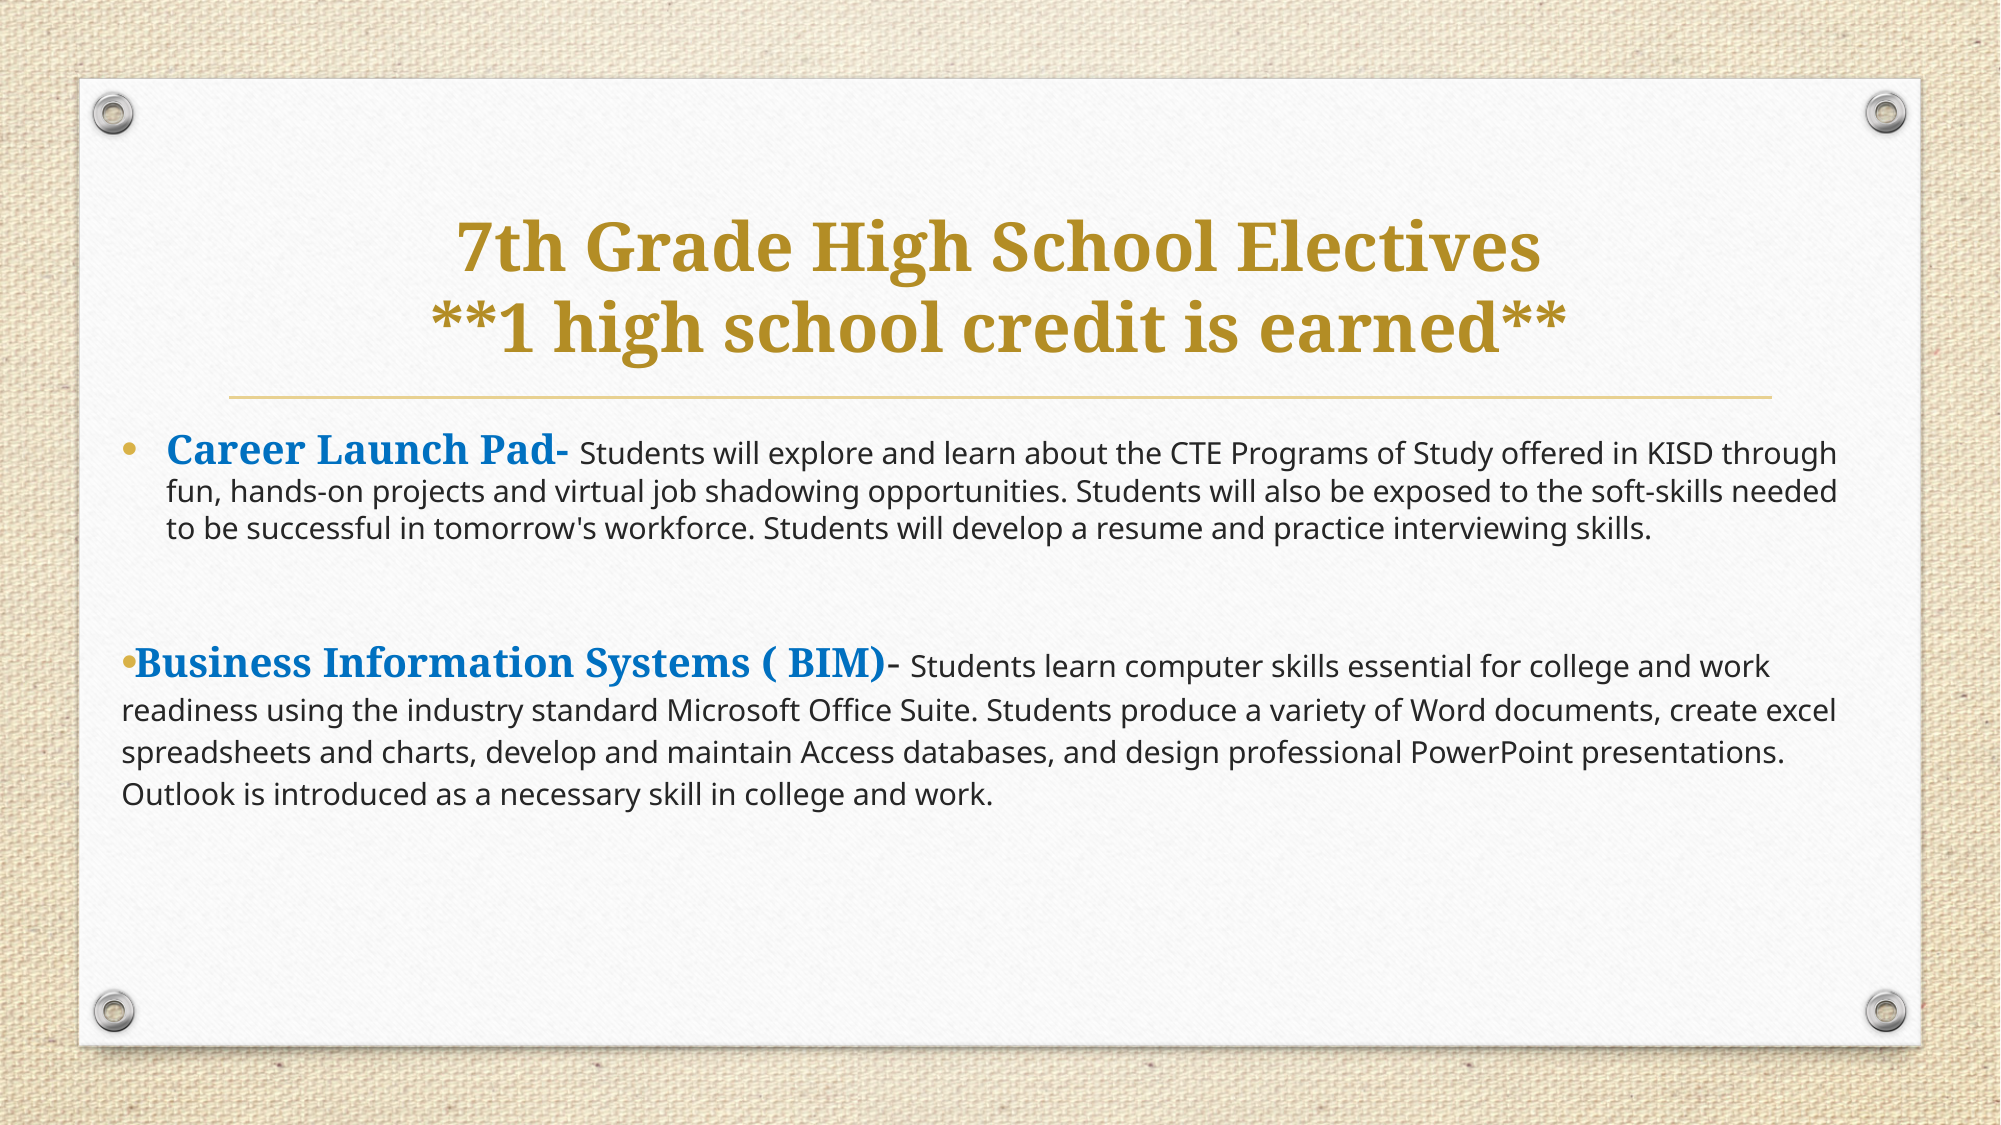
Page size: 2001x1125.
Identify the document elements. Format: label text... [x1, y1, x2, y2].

list Career Launch Pad- Students will explore and learn about the CTE Programs of Study offered in KISD through fun, hands-on projects and virtual job shadowing opportunities. Students will also be exposed to the soft-skills needed to be successful in tomorrow's workforce. Students will develop a resume and practice interviewing skills. Business Information Systems ( BIM)- Students learn computer skills essential for college and work readiness using the industry standard Microsoft Office Suite. Students produce a variety of Word documents, create excel spreadsheets and charts, develop and maintain Access databases, and design professional PowerPoint presentations. Outlook is introduced as a necessary skill in college and work. [106, 416, 1860, 1033]
title 7th Grade High School Electives **1 high school credit is earned** [212, 195, 1788, 375]
picture [0, 0, 2001, 1125]
